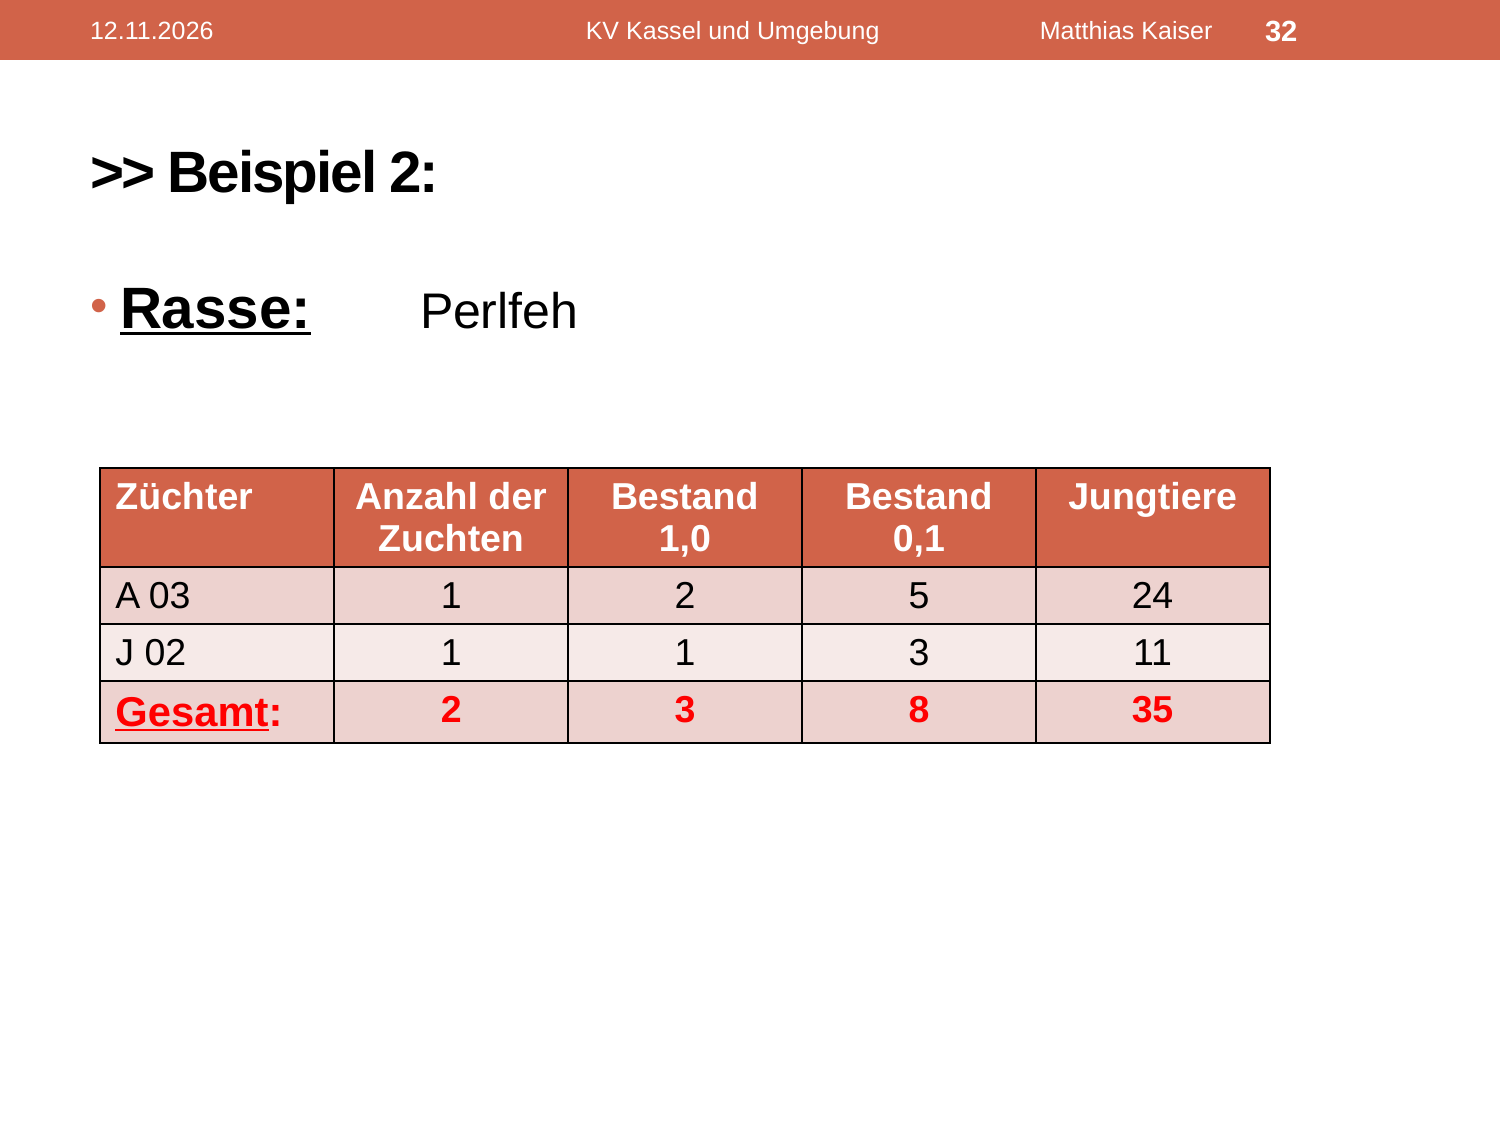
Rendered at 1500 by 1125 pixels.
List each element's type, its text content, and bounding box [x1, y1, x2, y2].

table_cell 5 [803, 568, 1035, 623]
table_cell 11 [1037, 625, 1269, 680]
title >> Beispiel 2: [75, 87, 1425, 250]
list Rasse: Perlfeh [75, 262, 1425, 1063]
table_cell 1 [335, 568, 567, 623]
slide_number 32 [1250, 3, 1425, 57]
table_cell 2 [335, 682, 567, 742]
table_cell 1 [569, 625, 801, 680]
footer KV Kassel und Umgebung Matthias Kaiser [562, 3, 1238, 57]
table_cell 24 [1037, 568, 1269, 623]
table_cell 3 [803, 625, 1035, 680]
table_header Züchter [101, 469, 333, 566]
table_cell 1 [335, 625, 567, 680]
table_cell J 02 [101, 625, 333, 680]
table_cell A 03 [101, 568, 333, 623]
table_cell 35 [1037, 682, 1269, 742]
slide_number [75, 3, 550, 57]
table_header Bestand 0,1 [803, 469, 1035, 566]
table_header Jungtiere [1037, 469, 1269, 566]
table_cell 2 [569, 568, 801, 623]
table_cell 3 [569, 682, 801, 742]
table_header Bestand 1,0 [569, 469, 801, 566]
table_cell Gesamt: [101, 682, 333, 742]
table_cell 8 [803, 682, 1035, 742]
table_header Anzahl der Zuchten [335, 469, 567, 566]
